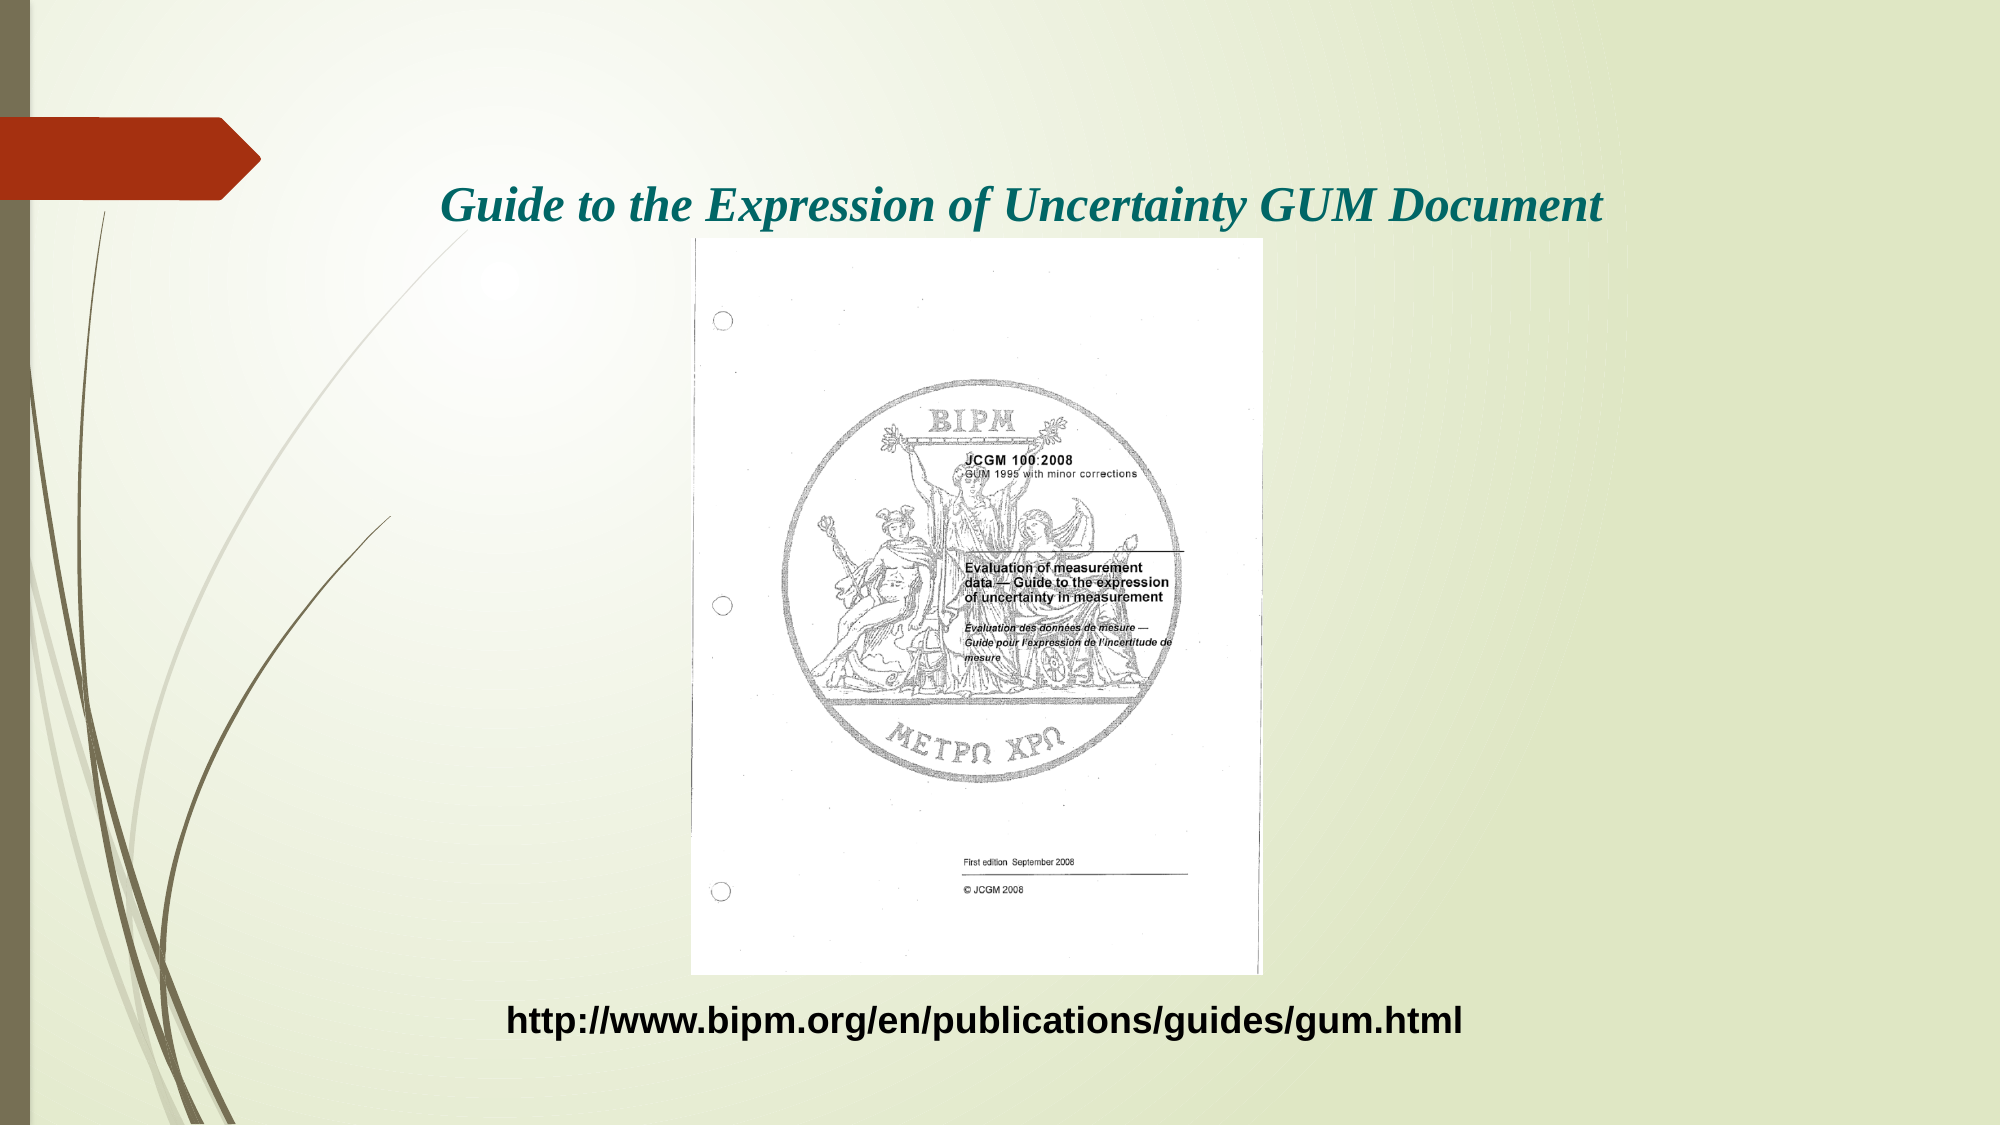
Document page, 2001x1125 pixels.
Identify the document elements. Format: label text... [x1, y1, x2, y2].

text_box http://www.bipm.org/en/publications/guides/gum.html [491, 988, 1480, 1049]
picture [690, 238, 1263, 976]
text_box Guide to the Expression of Uncertainty GUM Document [425, 163, 1618, 239]
